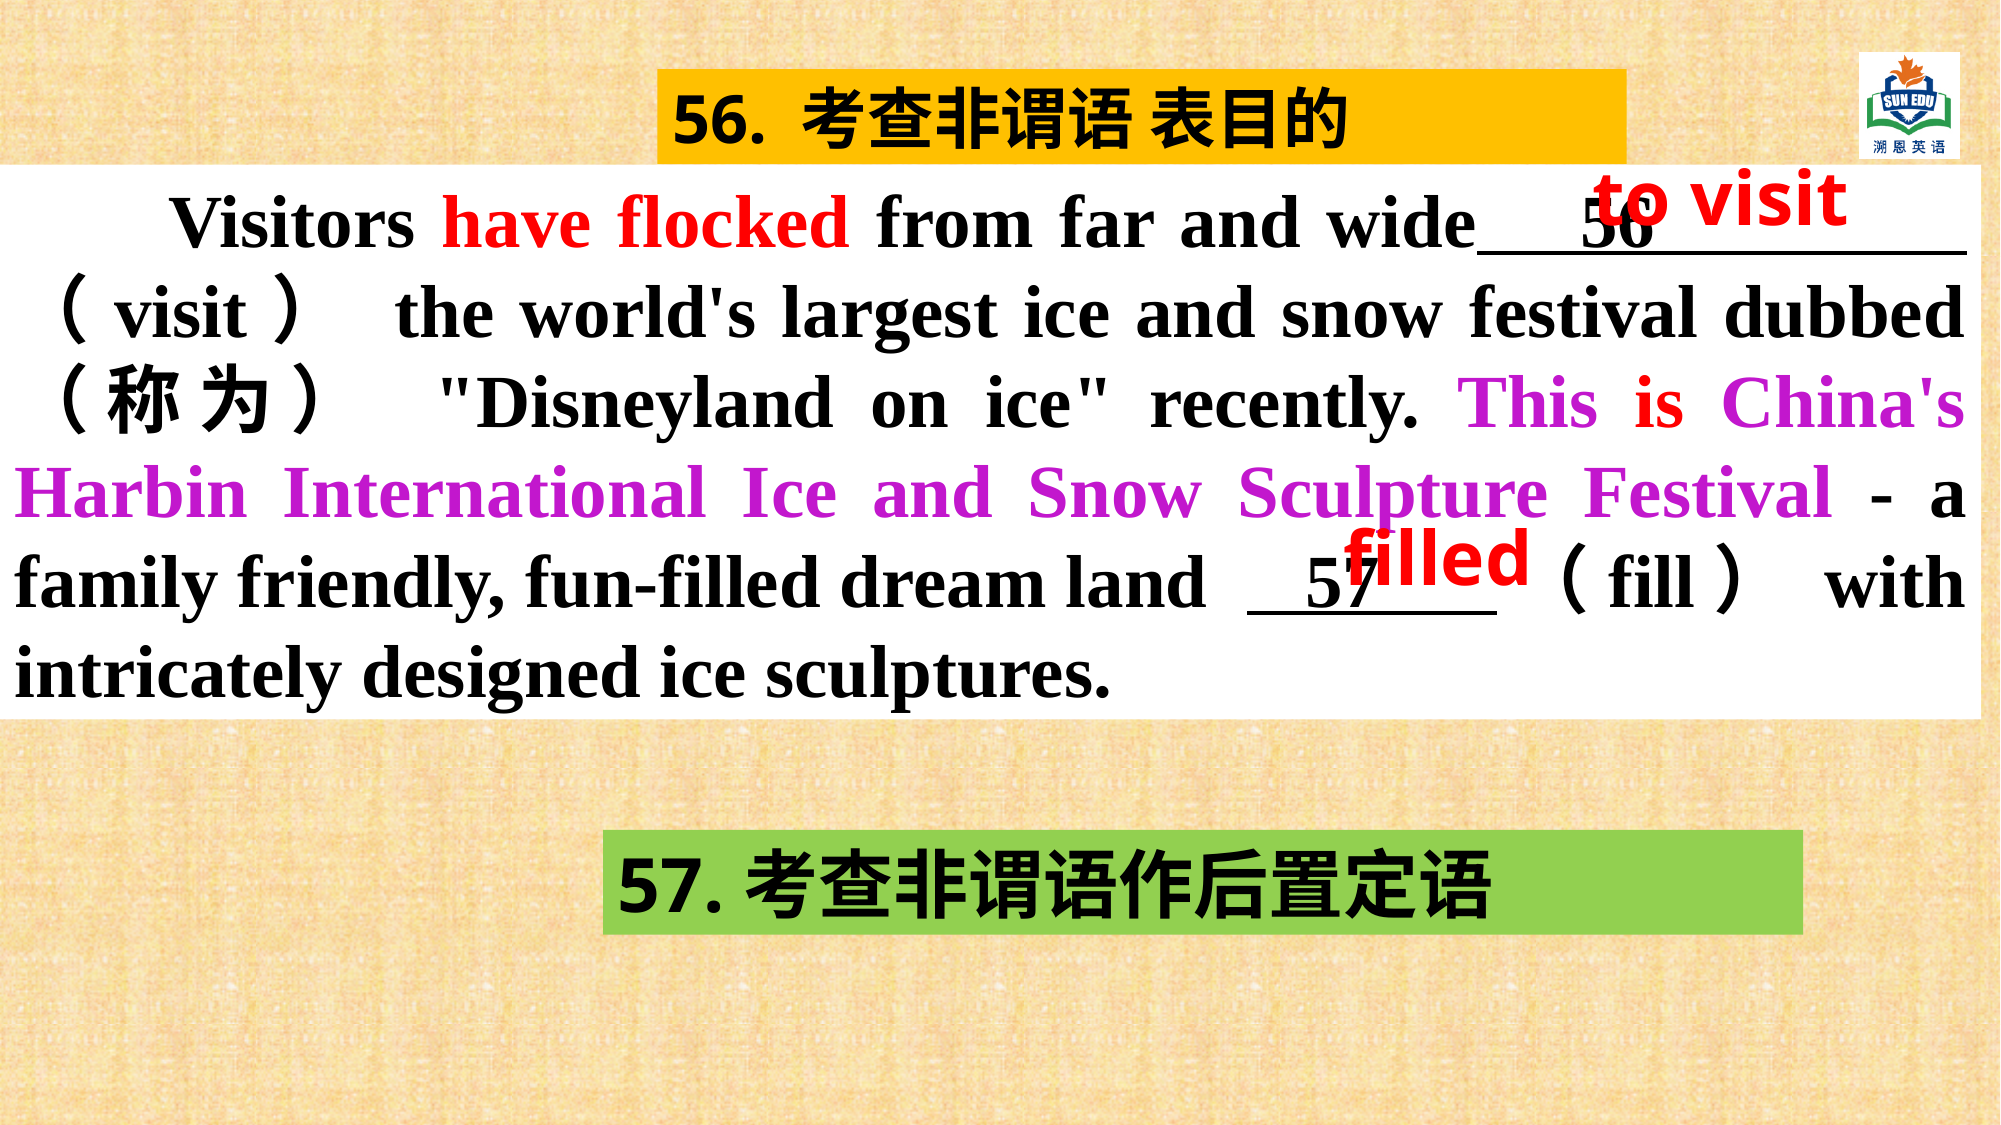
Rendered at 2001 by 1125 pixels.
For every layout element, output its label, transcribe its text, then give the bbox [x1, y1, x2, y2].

picture [0, 0, 2001, 1125]
text_box to visit [1577, 164, 1936, 248]
text_box filled [1328, 524, 1687, 608]
text_box Visitors have flocked from far and wide 56 （visit） the world's largest ice and snow festival dubbed （称为） "Disneyland on ice" recently. This is China's Harbin International Ice and Snow Sculpture Festival - a family friendly, fun-filled dream land 57 （fill） with intricately designed ice sculptures. [0, 164, 1982, 720]
text_box 57.考查非谓语作后置定语 [603, 829, 1804, 935]
text_box 56. 考查非谓语 表目的 [657, 69, 1627, 164]
